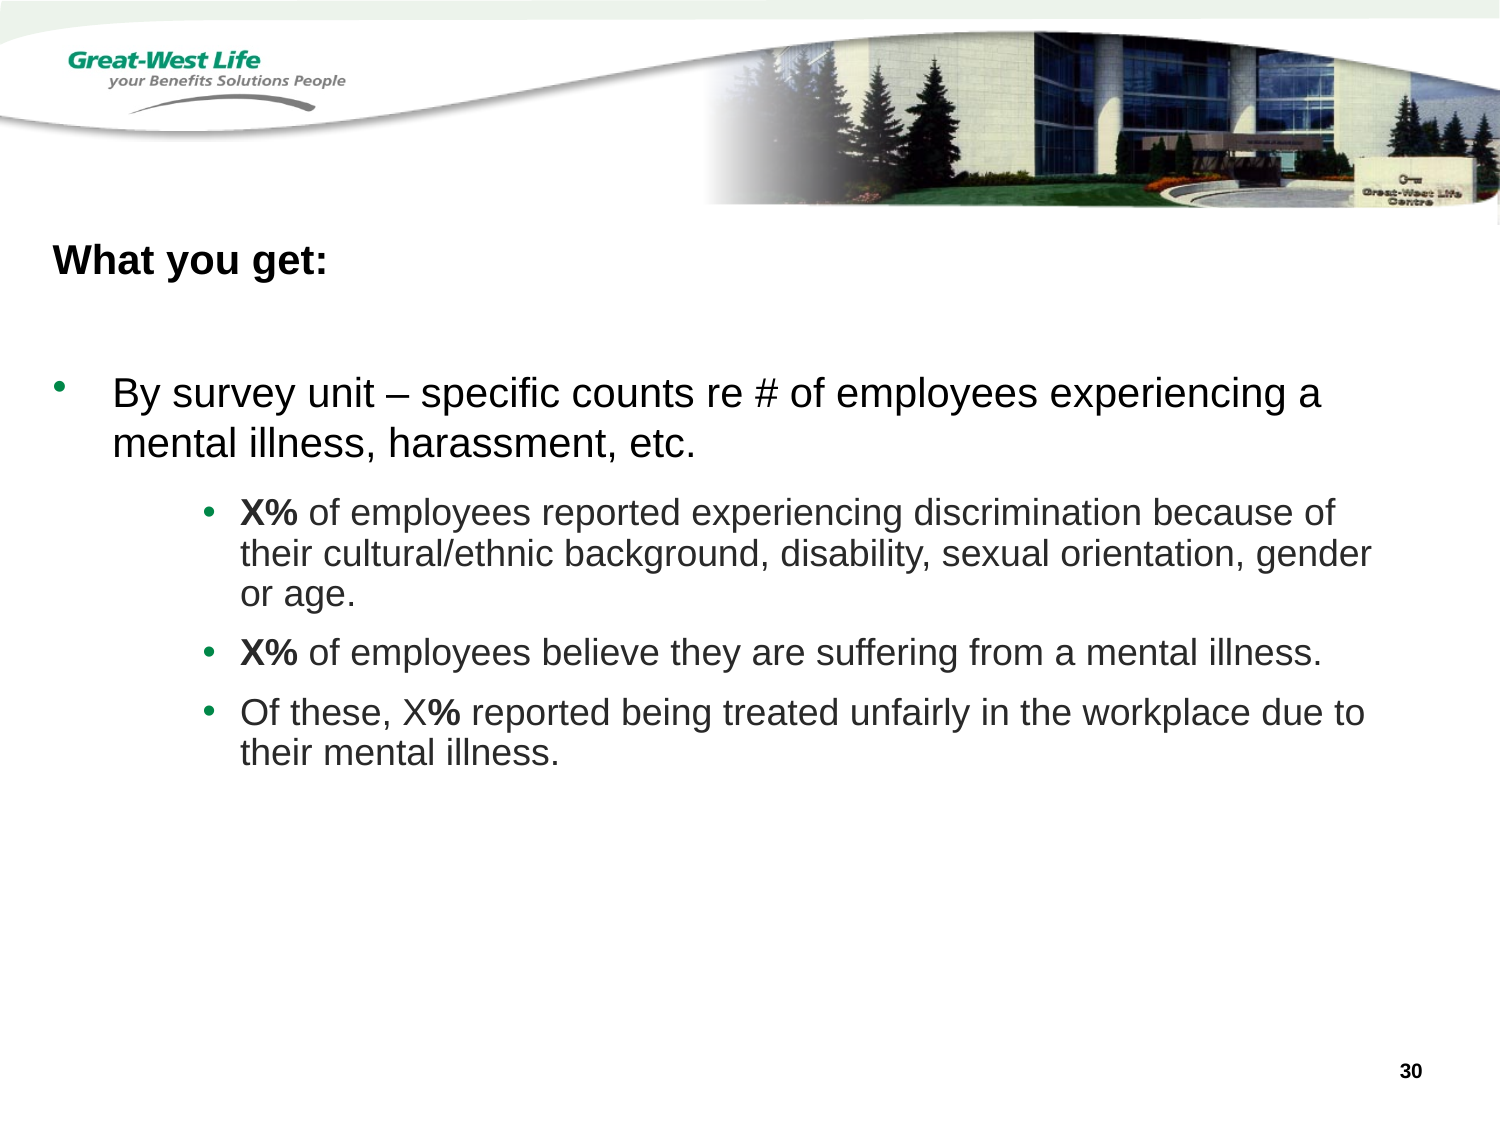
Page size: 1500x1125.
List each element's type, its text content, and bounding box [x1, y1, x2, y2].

list What you get: By survey unit – specific counts re # of employees experiencing a mental illness, harassment, etc. X% of employees reported experiencing discrimination because of their cultural/ethnic background, disability, sexual orientation, gender or age. X% of employees believe they are suffering from a mental illness. Of these, X% reported being treated unfairly in the workplace due to their mental illness. [37, 224, 1414, 1084]
picture [0, 19, 1500, 225]
